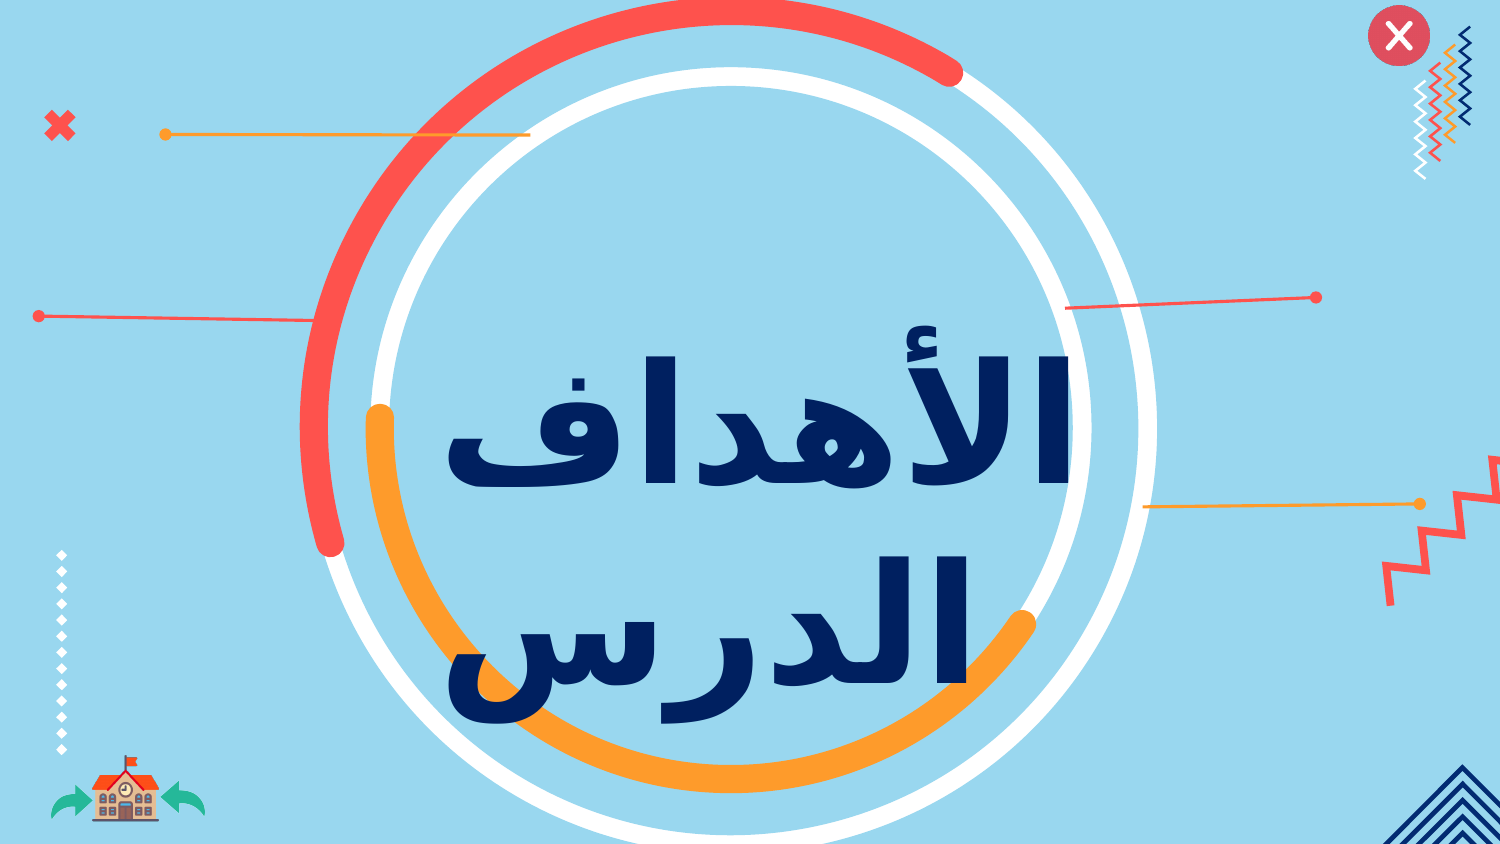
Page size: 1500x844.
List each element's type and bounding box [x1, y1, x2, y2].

text_box [38, 0, 1421, 844]
picture [1368, 4, 1430, 66]
picture [160, 778, 205, 818]
picture [50, 752, 159, 825]
